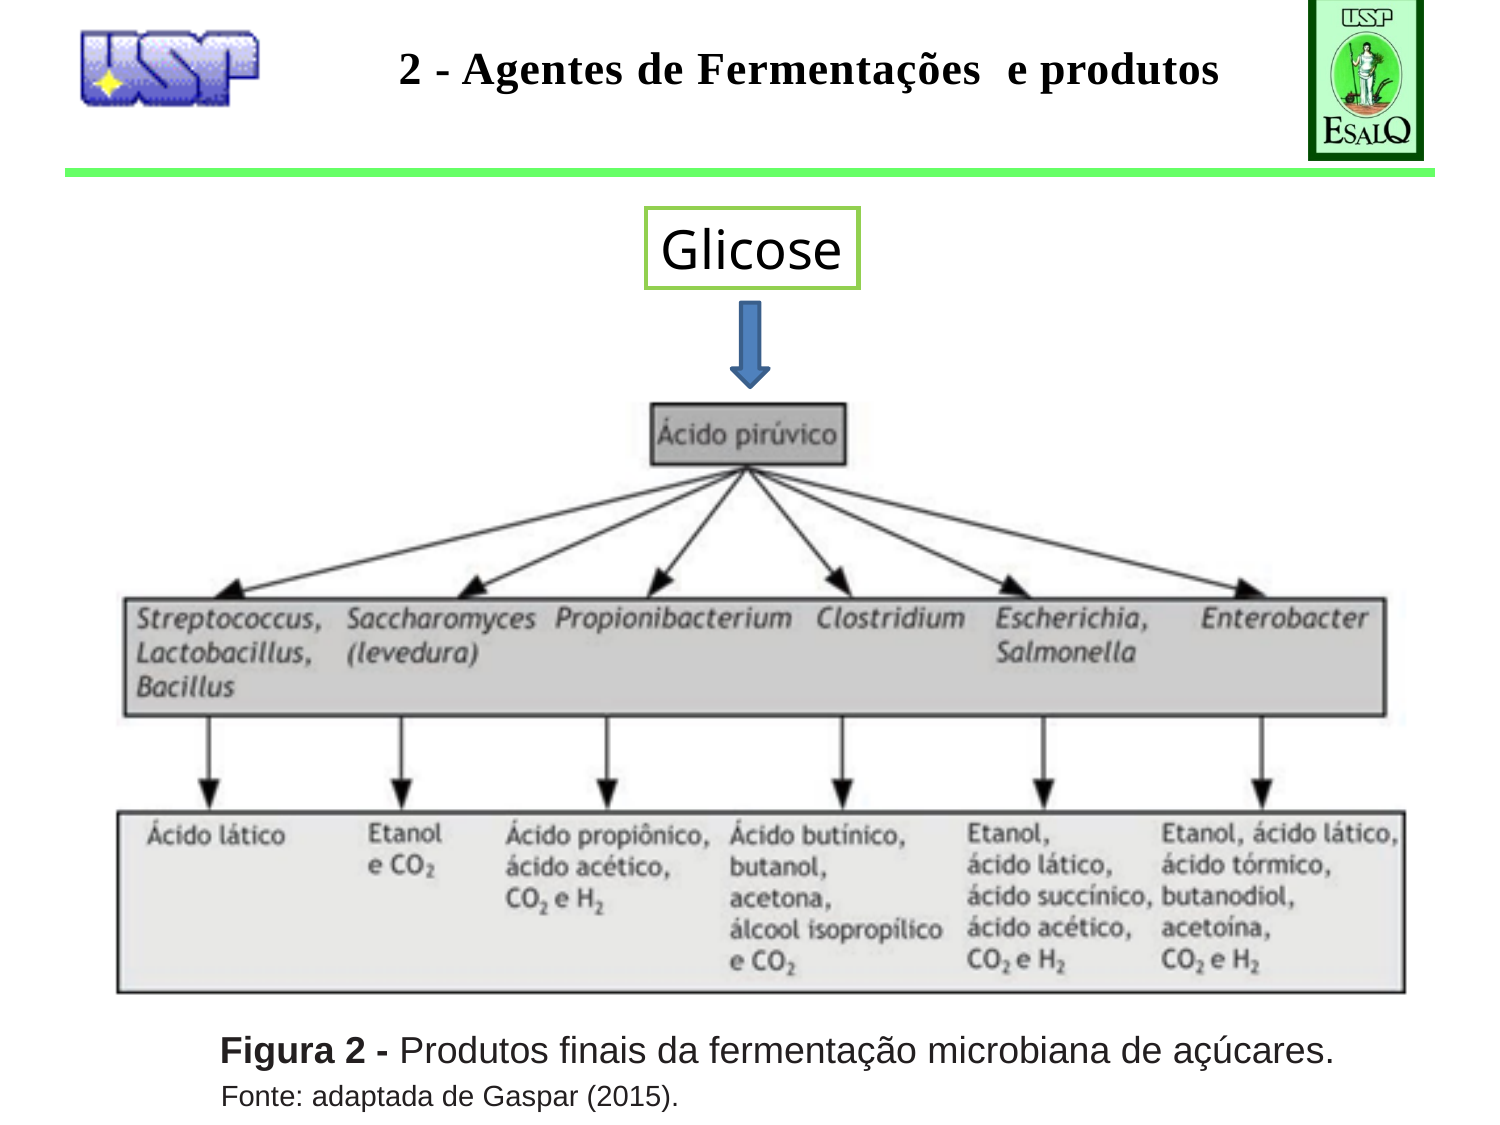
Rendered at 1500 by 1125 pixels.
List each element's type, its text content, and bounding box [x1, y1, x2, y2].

picture [1308, 0, 1424, 162]
text_box Figura 2 - Produtos finais da fermentação microbiana de açúcares. [147, 1018, 1400, 1079]
text_box Glicose [646, 207, 859, 288]
picture [111, 398, 1412, 1000]
picture [64, 0, 272, 147]
text_box [729, 300, 771, 390]
text_box Fonte: adaptada de Gaspar (2015). [205, 1070, 845, 1120]
text_box 2 - Agentes de Fermentações e produtos [332, 31, 1250, 101]
